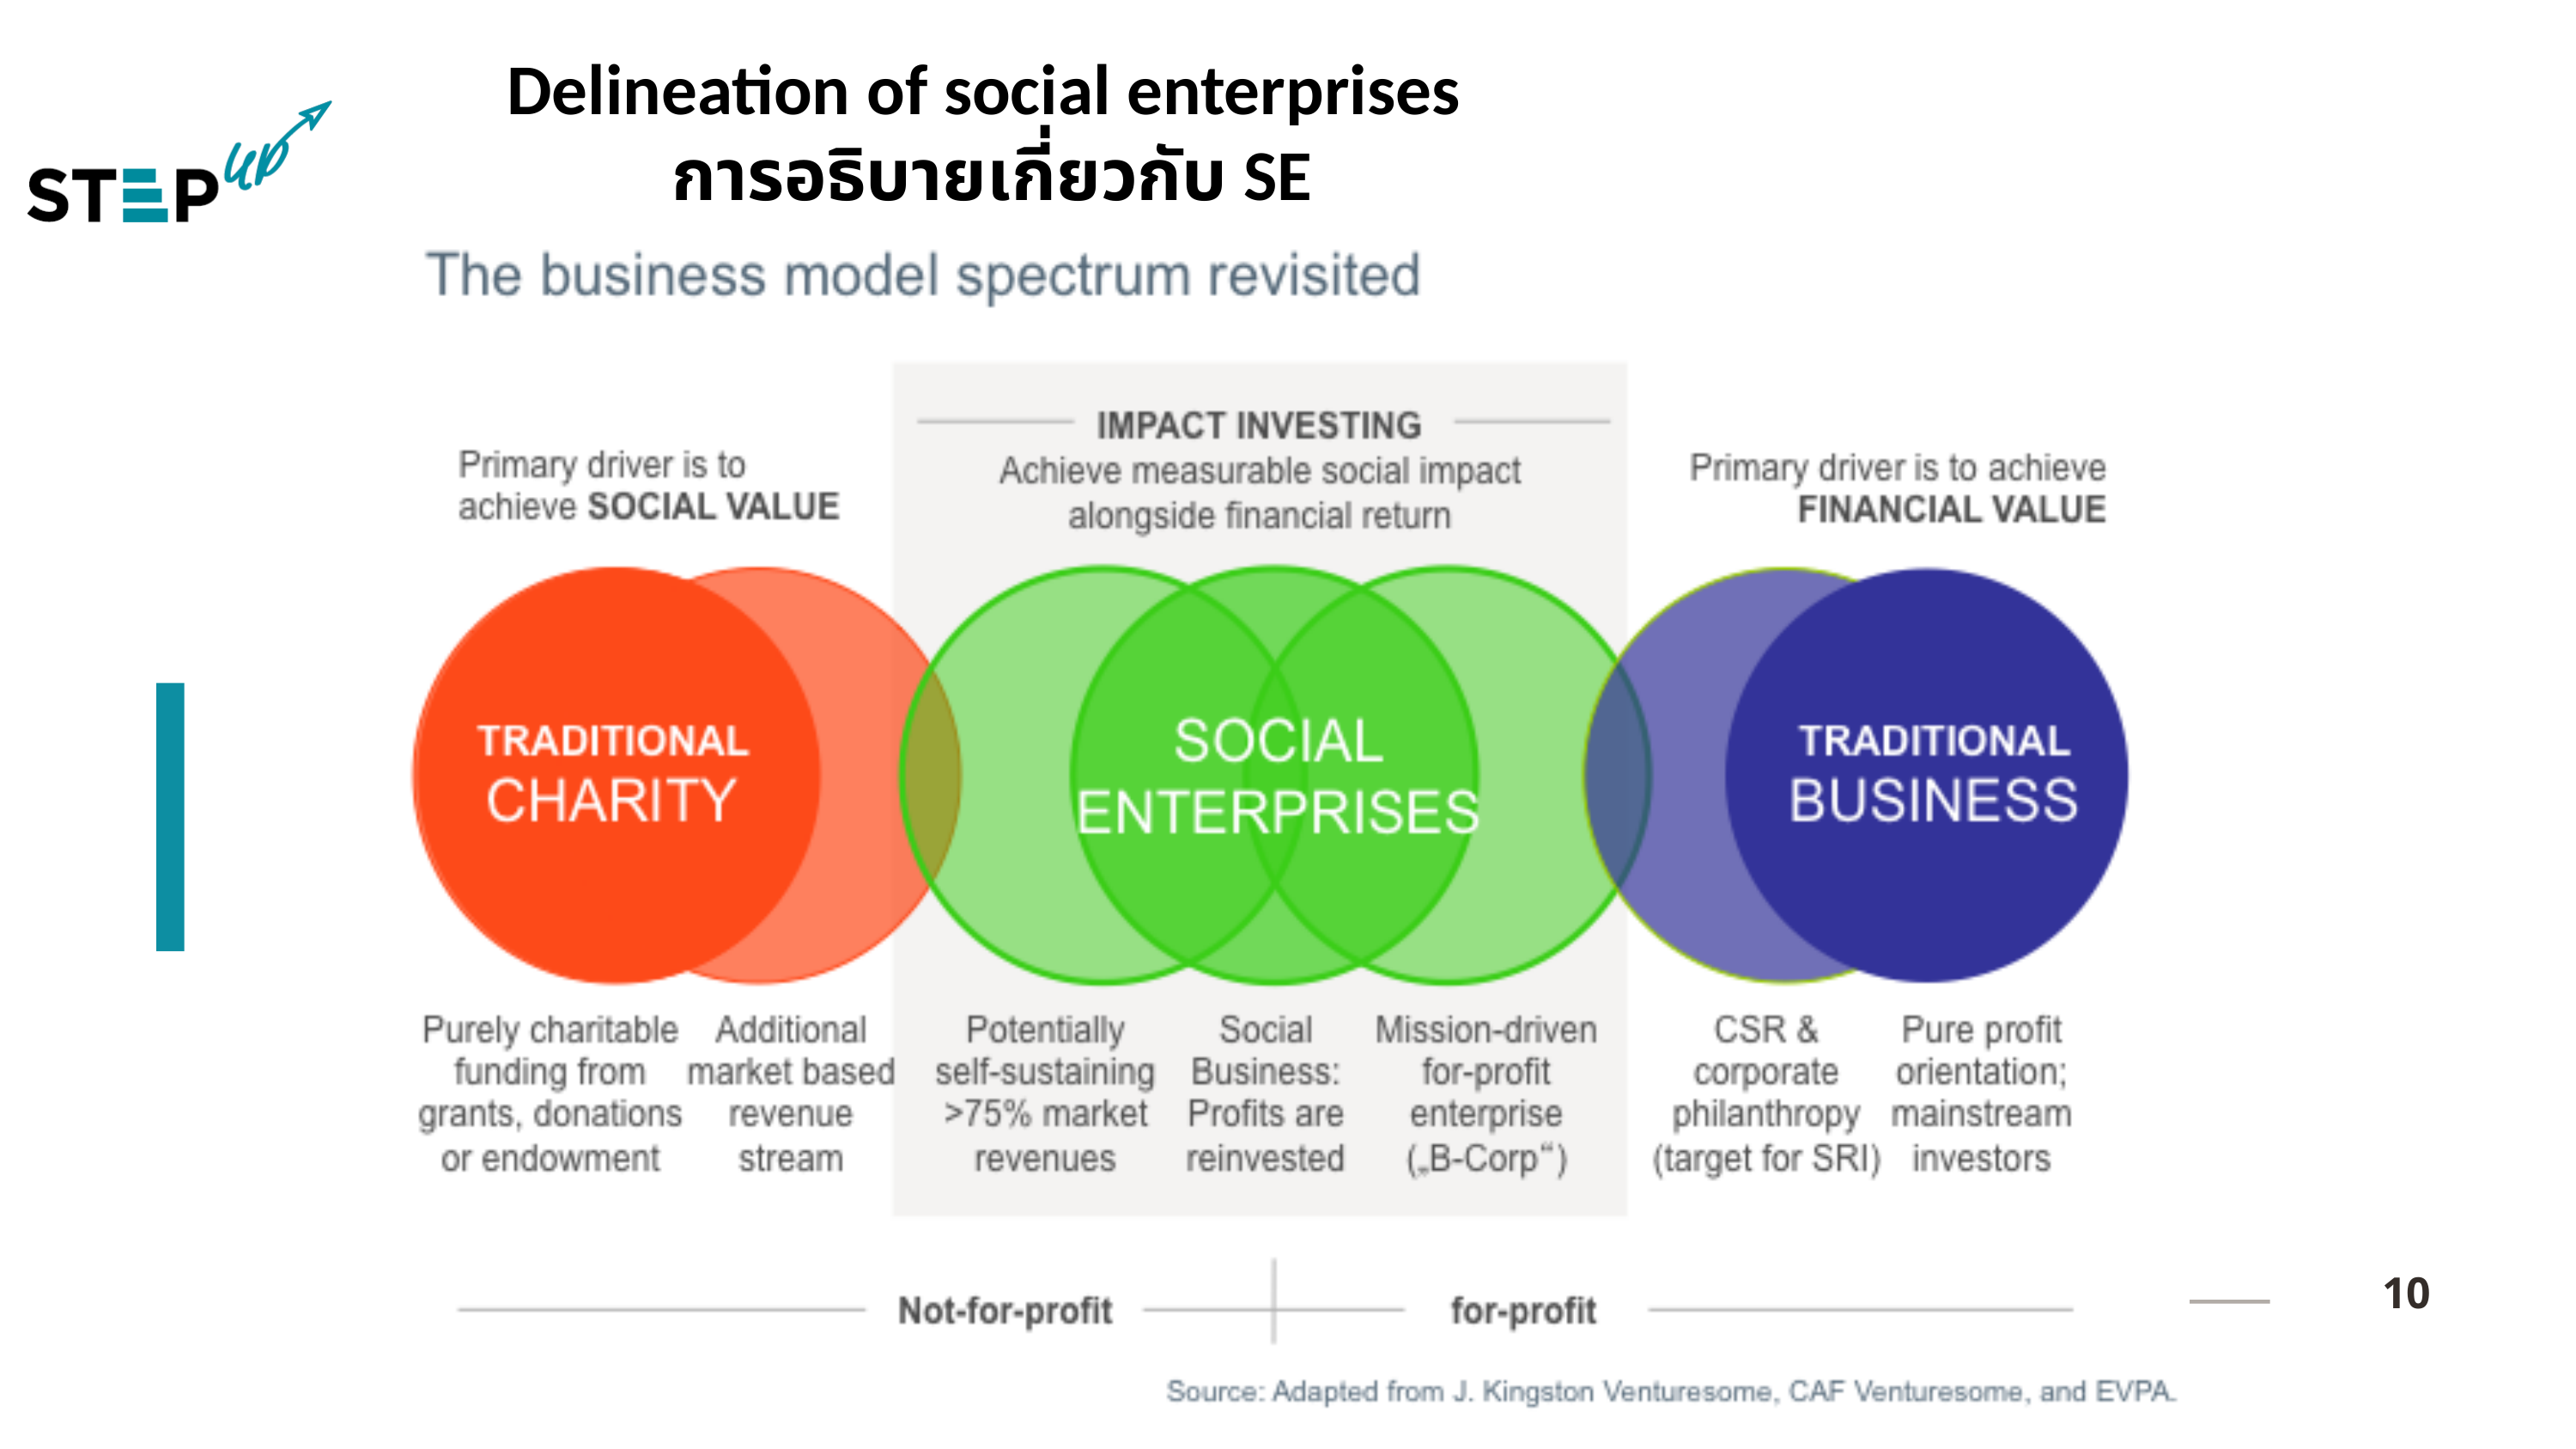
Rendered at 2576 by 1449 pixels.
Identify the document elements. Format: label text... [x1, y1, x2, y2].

text_box [156, 682, 185, 952]
text_box 10 [2332, 1256, 2432, 1318]
text_box Delineation of social enterprises การอธิบายเกี่ยวกับ SE [390, 64, 1594, 190]
text_box [2194, 1300, 2270, 1304]
picture [0, 73, 2190, 1418]
